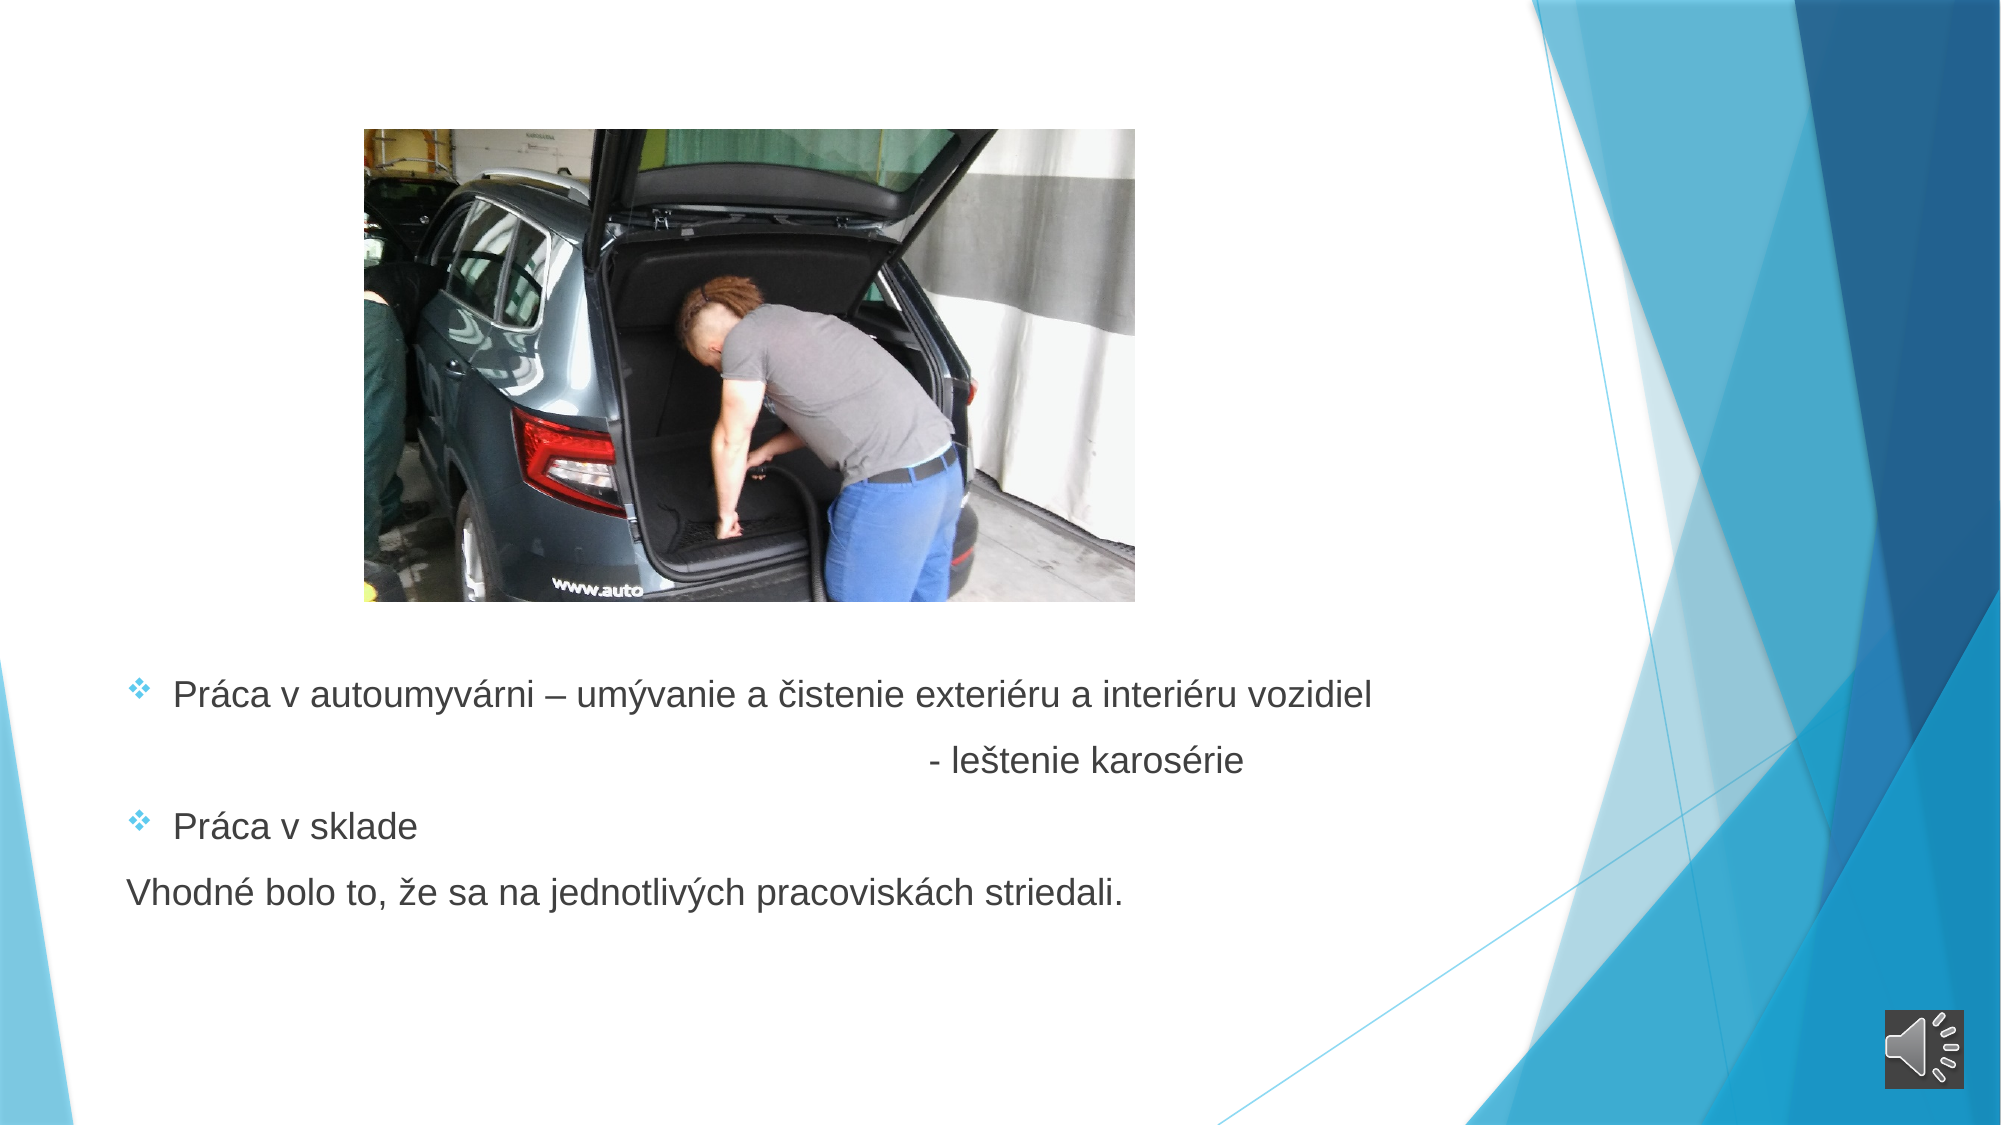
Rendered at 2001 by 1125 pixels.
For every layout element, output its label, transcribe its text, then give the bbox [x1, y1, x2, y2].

picture [1884, 1009, 1966, 1090]
picture [364, 129, 1136, 603]
list Práca v autoumyvárni – umývanie a čistenie exteriéru a interiéru vozidiel - leštenie karosérie Práca v sklade Vhodné bolo to, že sa na jednotlivých pracoviskách striedali. [111, 657, 1522, 991]
